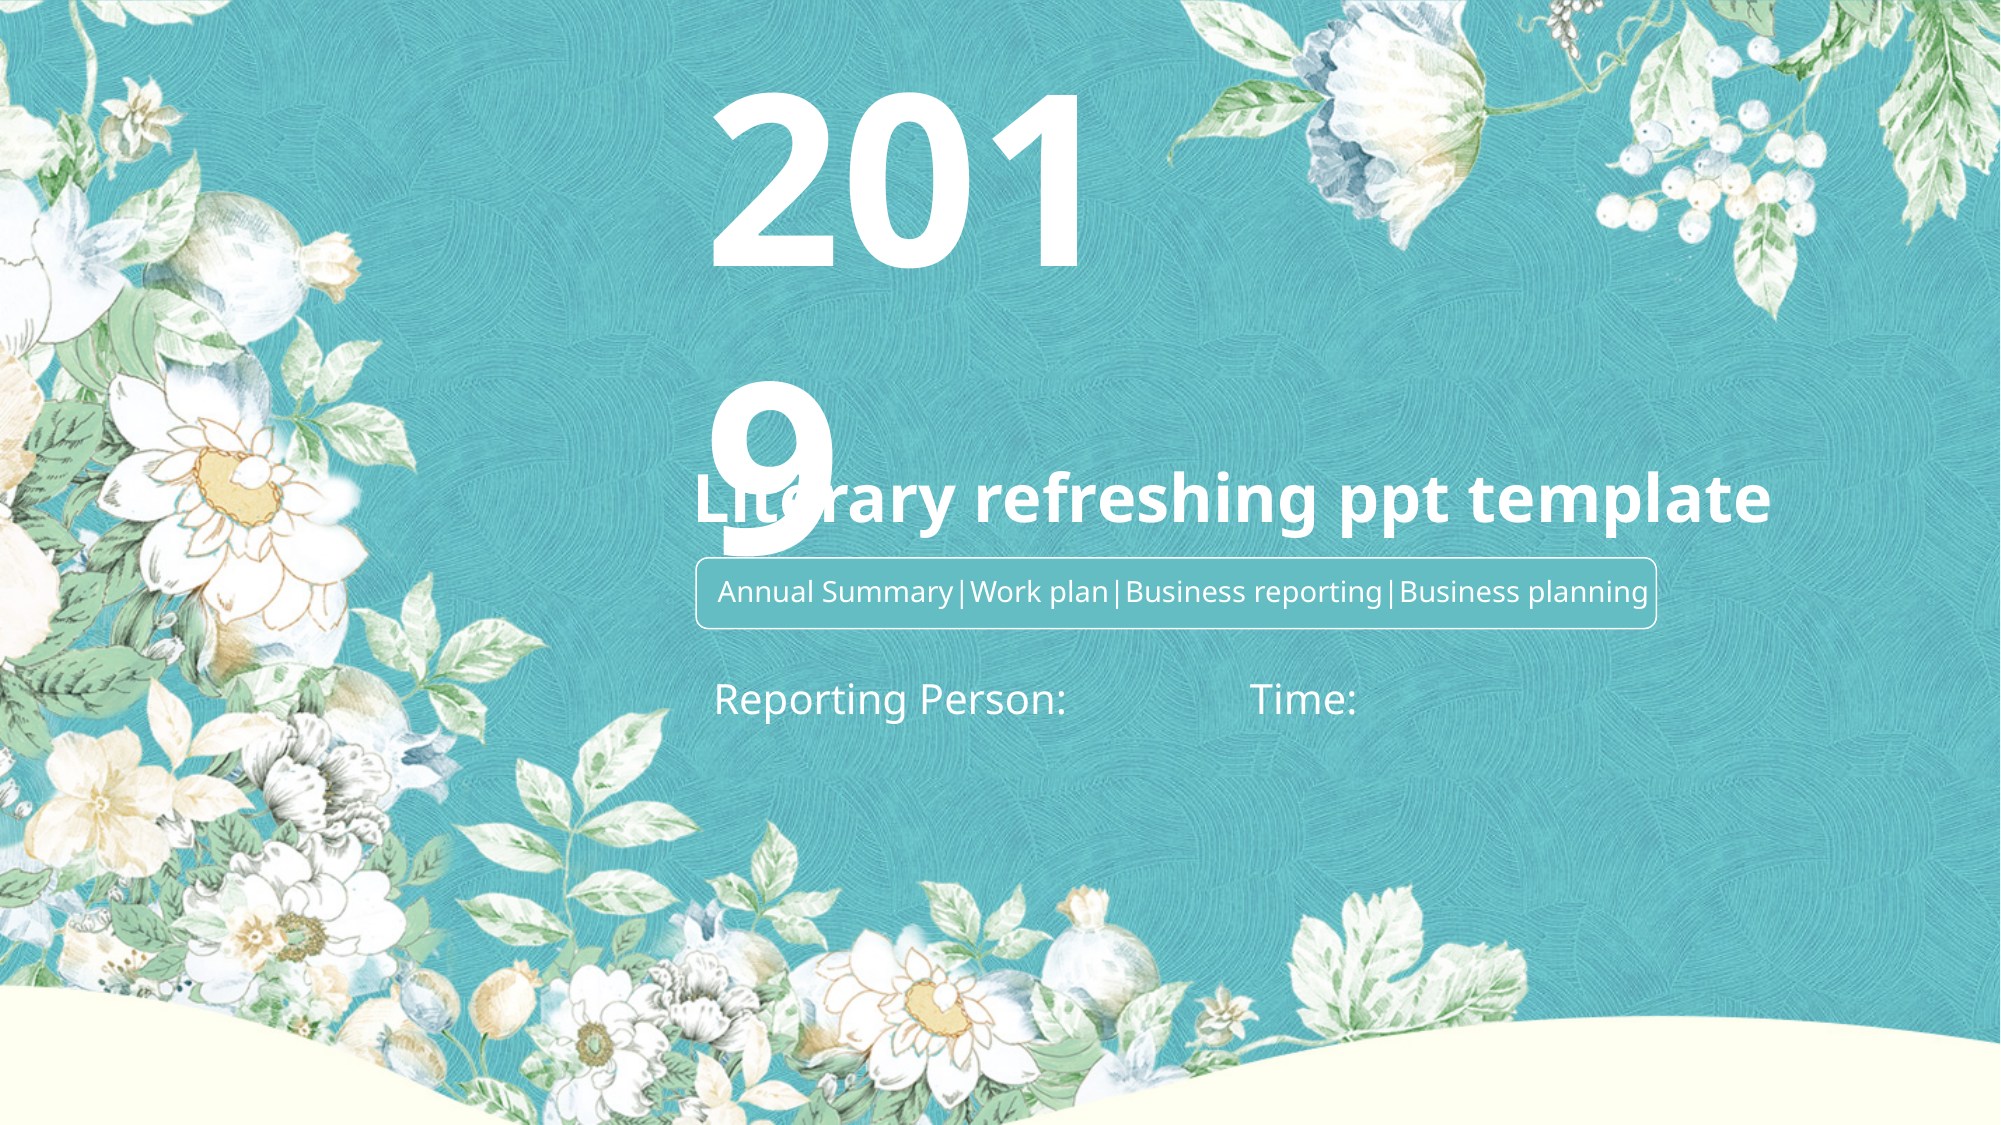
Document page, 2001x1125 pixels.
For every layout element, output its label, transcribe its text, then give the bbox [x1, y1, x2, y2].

text_box Annual Summary|Work plan|Business reporting|Business planning [702, 565, 1675, 616]
text_box [696, 562, 1657, 629]
text_box Literary refreshing ppt template [677, 429, 1921, 562]
picture [0, 0, 2001, 1125]
text_box Reporting Person: Time: [698, 640, 1702, 731]
text_box 2019 [689, 205, 1241, 424]
